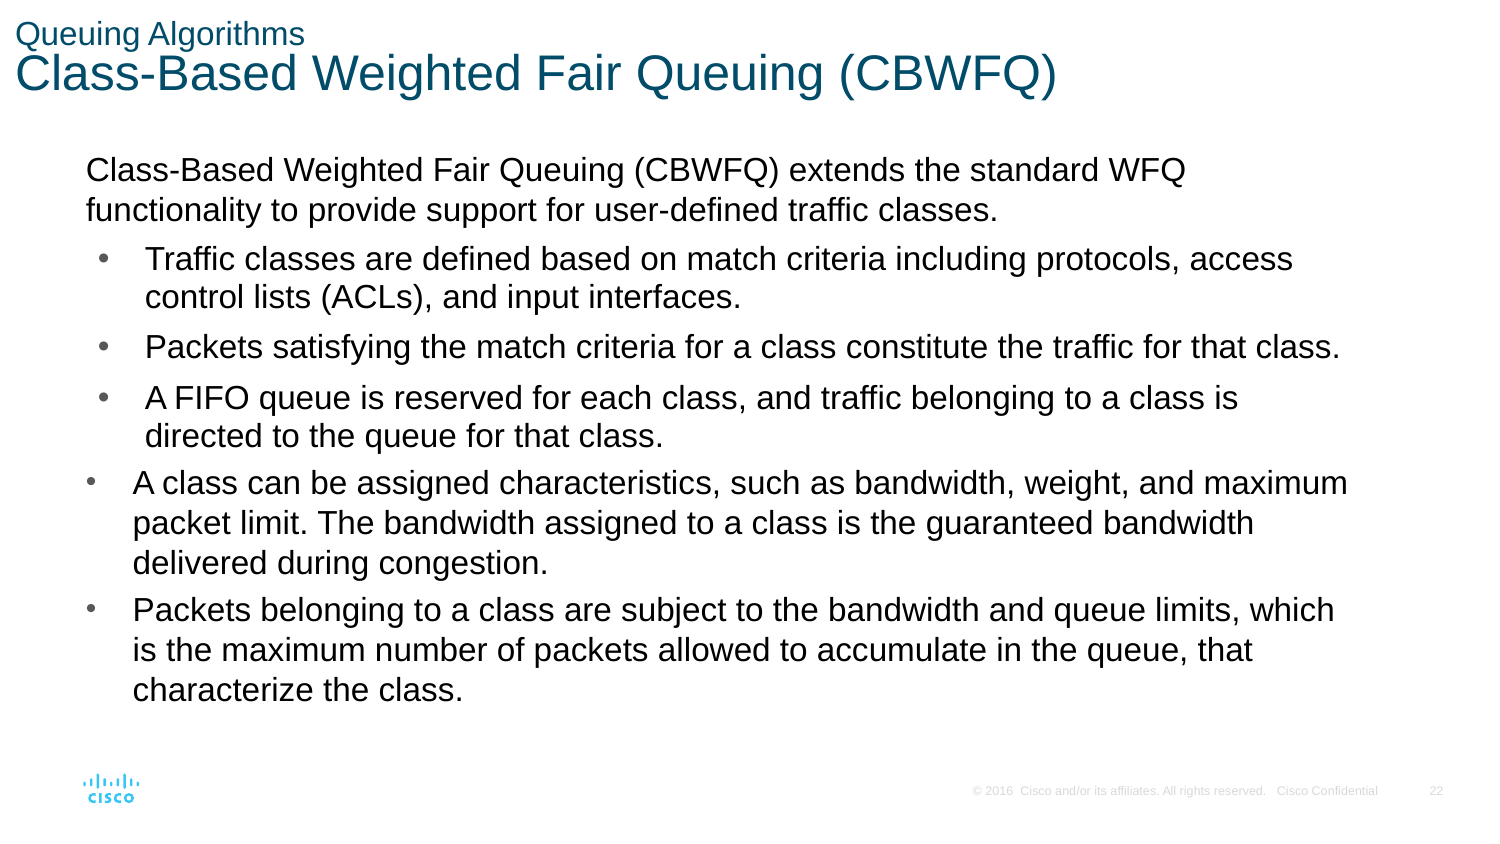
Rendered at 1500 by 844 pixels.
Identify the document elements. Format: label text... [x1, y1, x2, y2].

title Queuing Algorithms Class-Based Weighted Fair Queuing (CBWFQ) [0, 0, 1369, 121]
list Class-Based Weighted Fair Queuing (CBWFQ) extends the standard WFQ functionality to provide support for user-defined traffic classes. Traffic classes are defined based on match criteria including protocols, access control lists (ACLs), and input interfaces. Packets satisfying the match criteria for a class constitute the traffic for that class. A FIFO queue is reserved for each class, and traffic belonging to a class is directed to the queue for that class. A class can be assigned characteristics, such as bandwidth, weight, and maximum packet limit. The bandwidth assigned to a class is the guaranteed bandwidth delivered during congestion. Packets belonging to a class are subject to the bandwidth and queue limits, which is the maximum number of packets allowed to accumulate in the queue, that characterize the class. [70, 140, 1369, 698]
